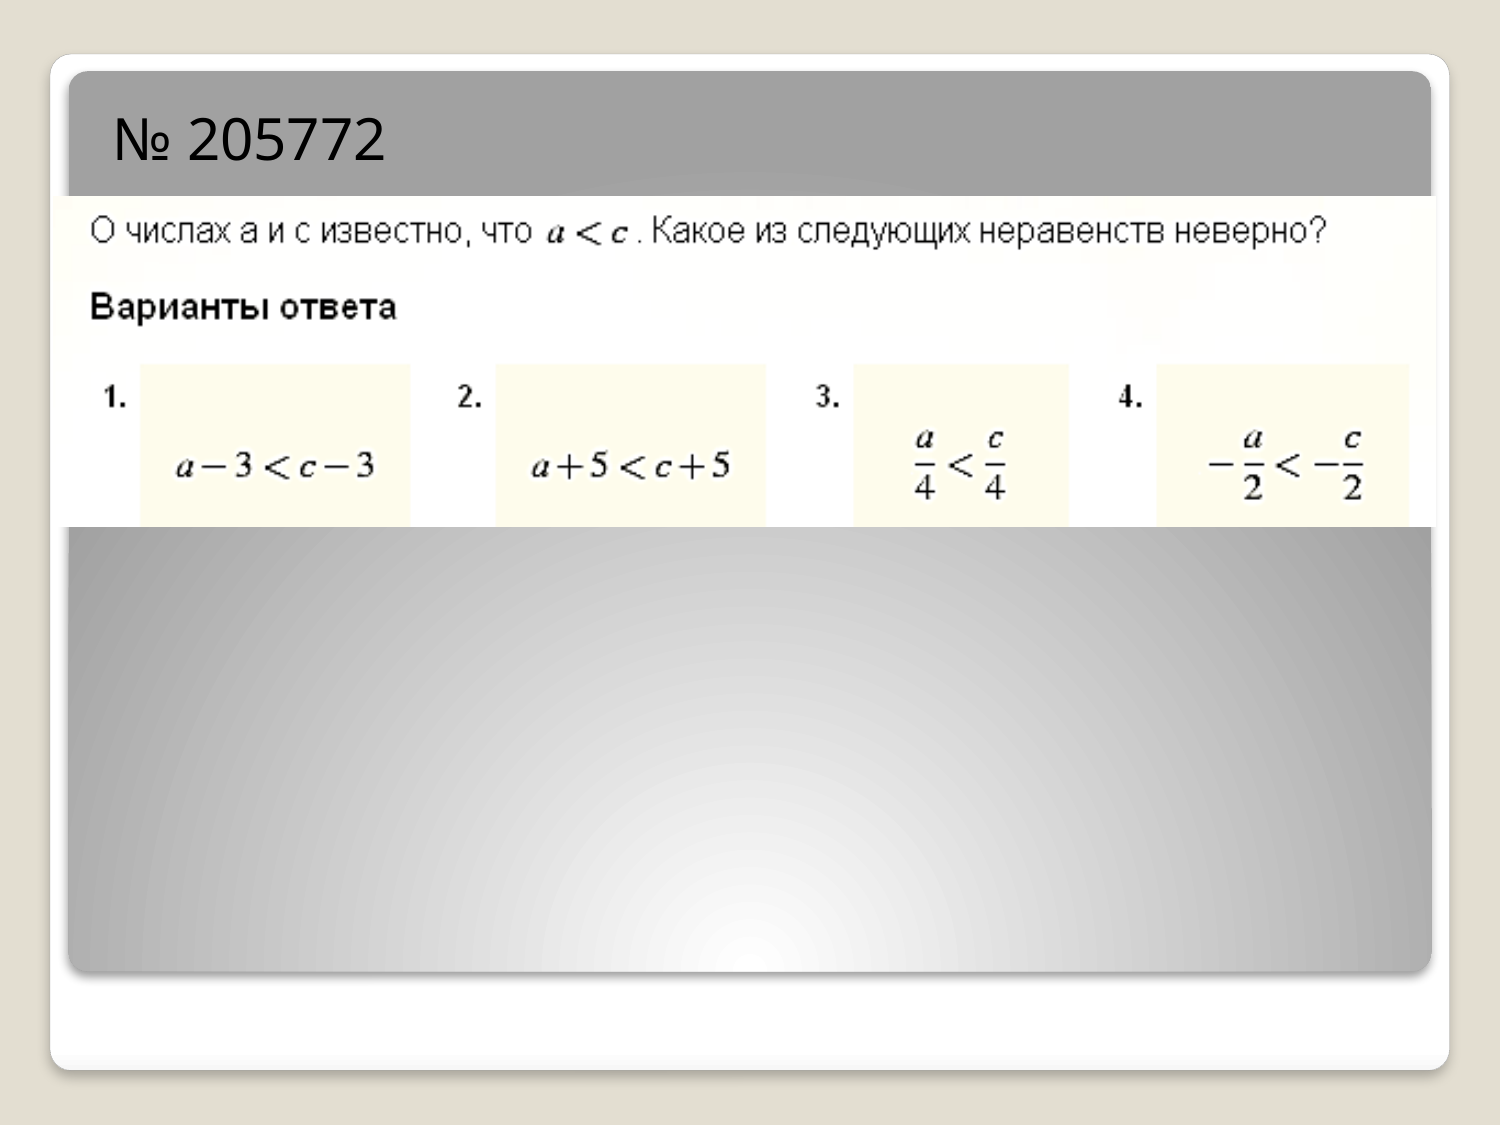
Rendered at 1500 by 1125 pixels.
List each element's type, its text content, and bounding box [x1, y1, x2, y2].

list № 205772 [82, 86, 1425, 194]
picture [52, 196, 1436, 528]
